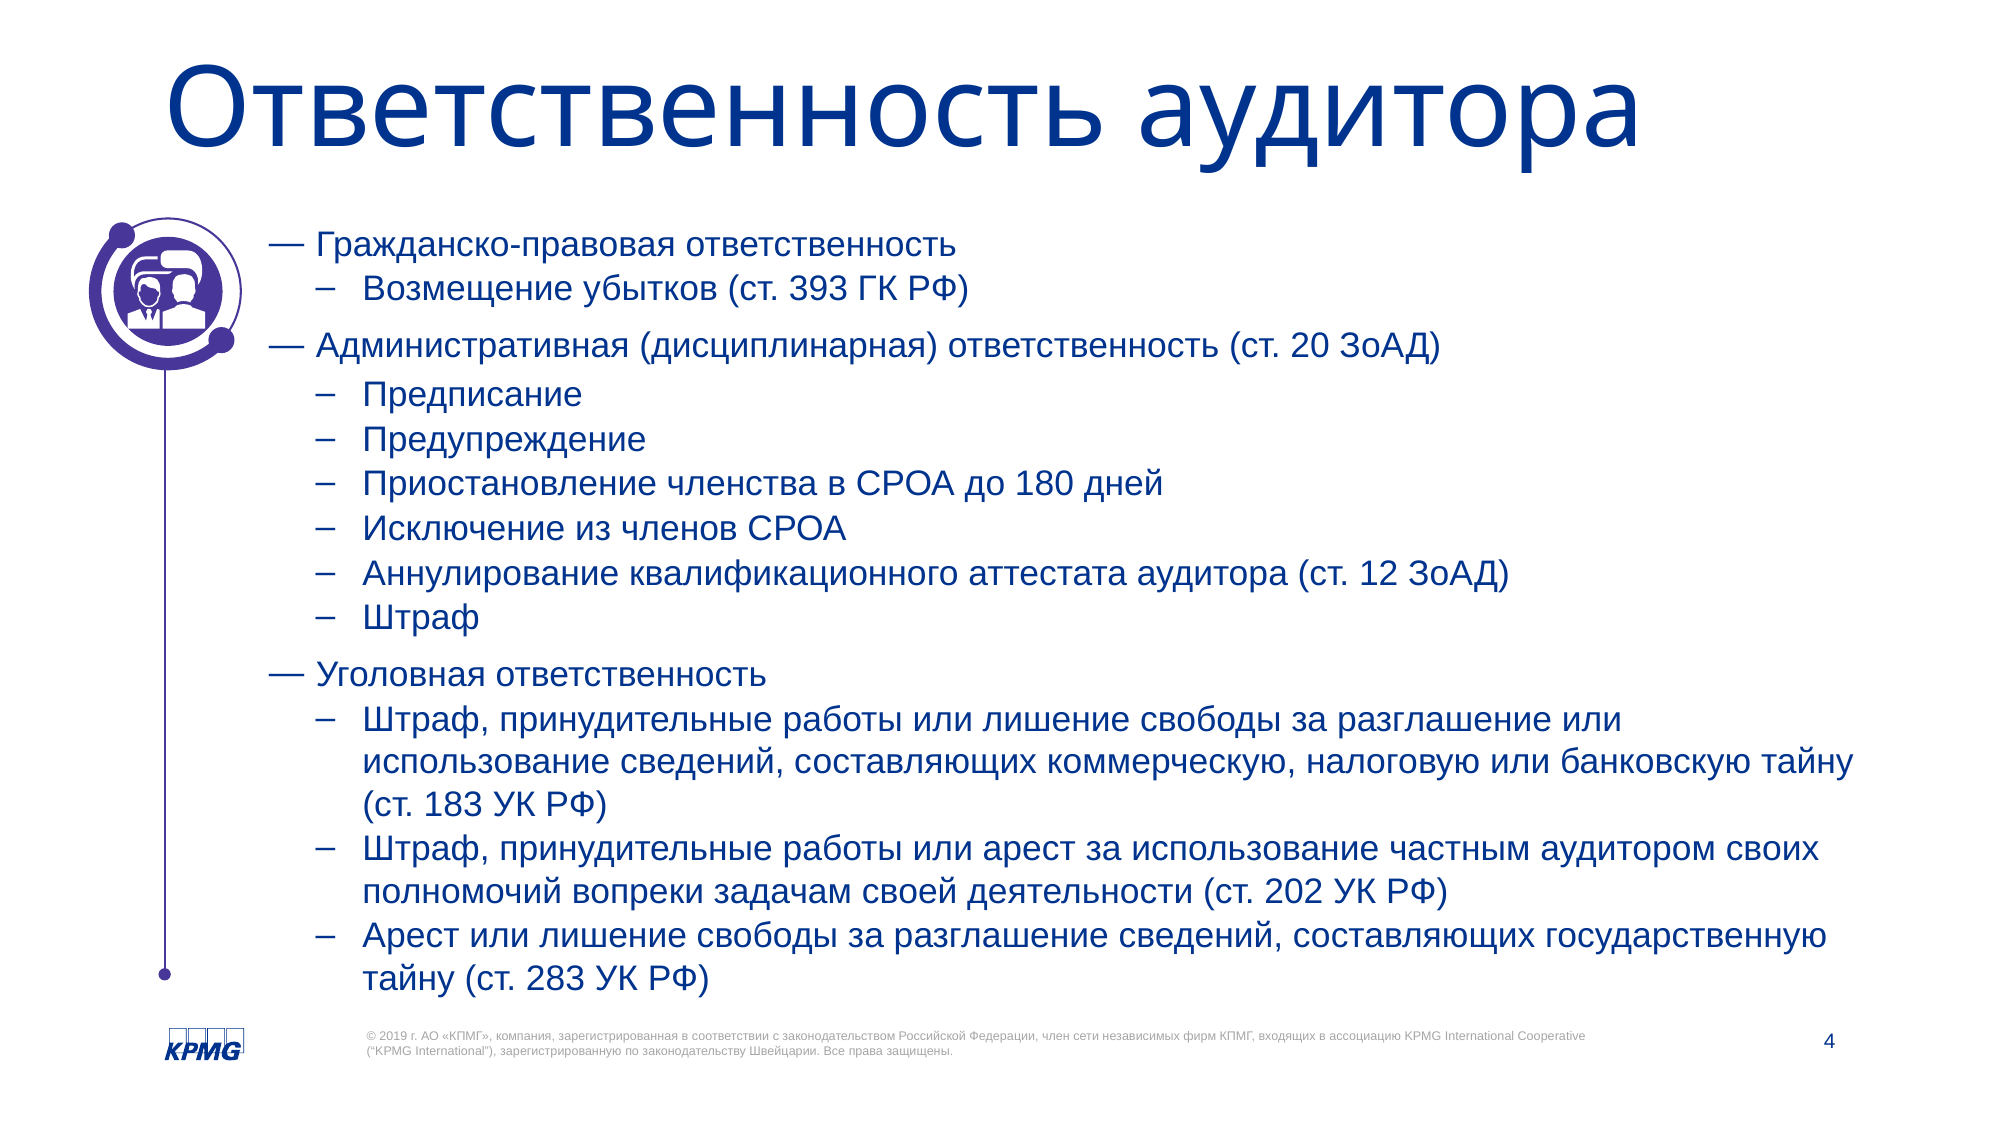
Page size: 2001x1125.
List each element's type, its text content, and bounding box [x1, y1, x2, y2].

title Ответственность аудитора [163, 70, 1837, 159]
list Гражданско-правовая ответственность Возмещение убытков (ст. 393 ГК РФ) Административная (дисциплинарная) ответственность (ст. 20 ЗоАД) Предписание Предупреждение Приостановление членства в СРОА до 180 дней Исключение из членов СРОА Аннулирование квалификационного аттестата аудитора (ст. 12 ЗоАД) Штраф Уголовная ответственность Штраф, принудительные работы или лишение свободы за разглашение или использование сведений, составляющих коммерческую, налоговую или банковскую тайну (ст. 183 УК РФ) Штраф, принудительные работы или арест за использование частным аудитором своих полномочий вопреки задачам своей деятельности (ст. 202 УК РФ) Арест или лишение свободы за разглашение сведений, составляющих государственную тайну (ст. 283 УК РФ) [268, 220, 1867, 967]
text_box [95, 218, 241, 365]
